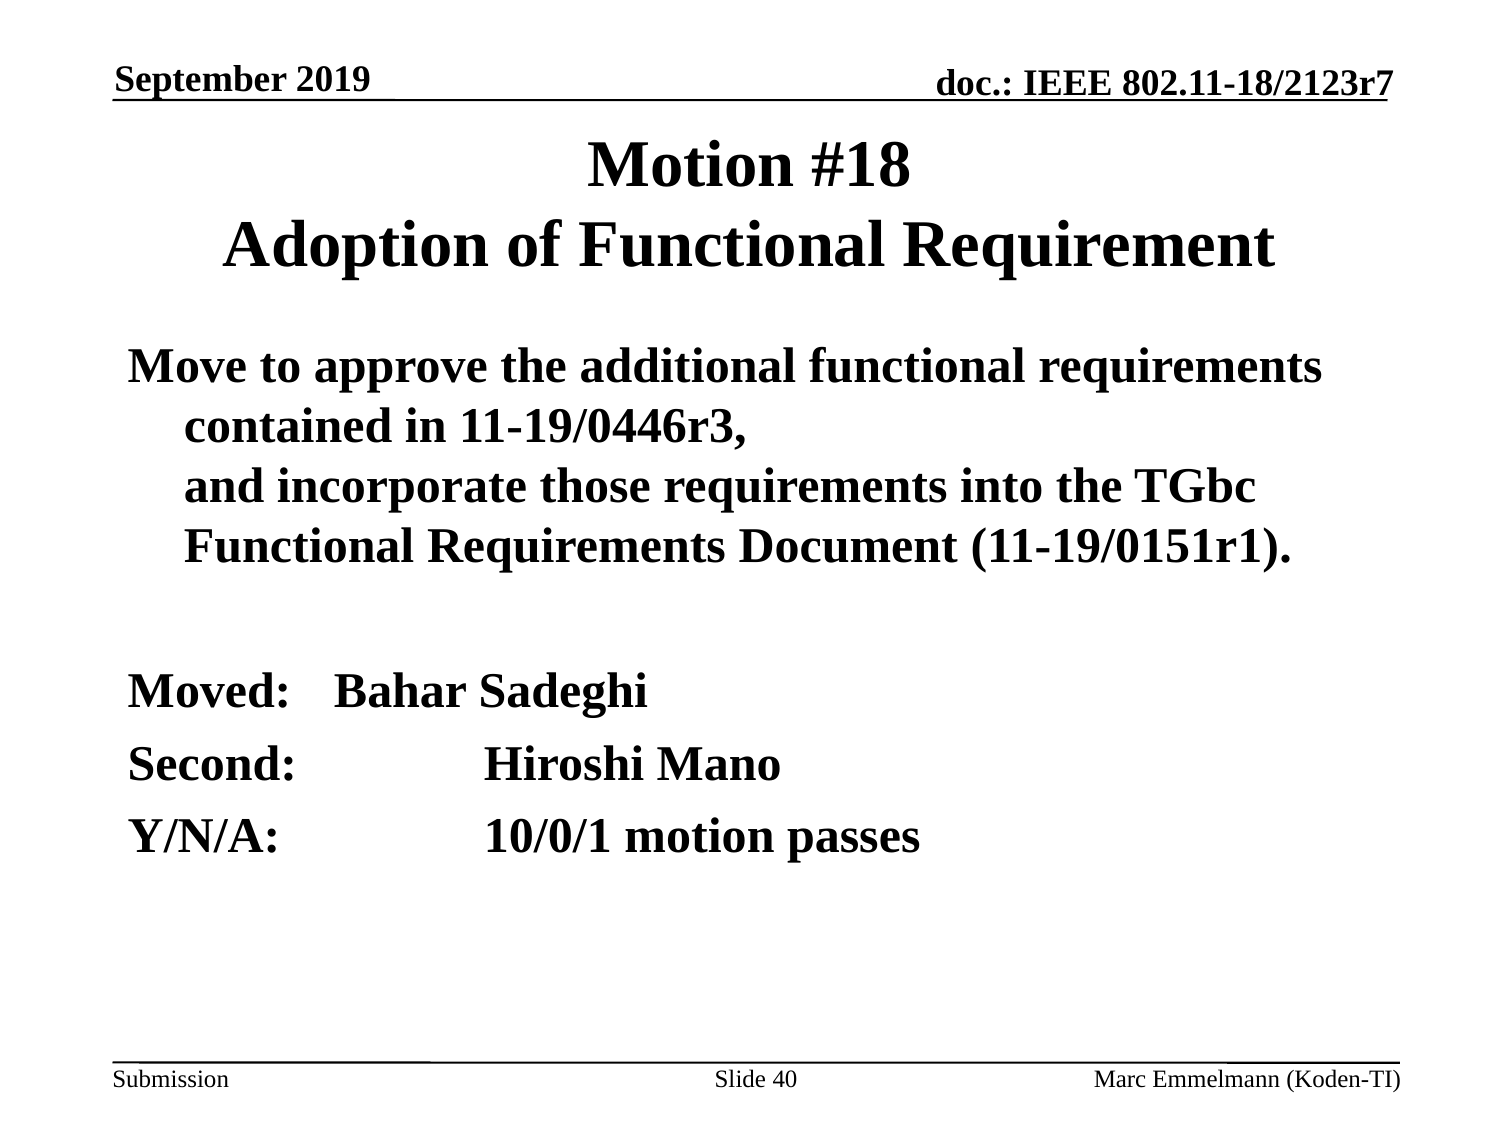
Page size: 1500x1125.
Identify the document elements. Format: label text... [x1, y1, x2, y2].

slide_number Slide 40 [712, 1061, 800, 1123]
list Move to approve the additional functional requirements contained in 11-19/0446r3, and incorporate those requirements into the TGbc Functional Requirements Document (11-19/0151r1). Moved: Bahar Sadeghi Second: Hiroshi Mano Y/N/A: 10/0/1 motion passes [112, 324, 1388, 1000]
footer Marc Emmelmann (Koden-TI) [878, 1061, 1402, 1093]
title Motion #18 Adoption of Functional Requirement [112, 112, 1388, 288]
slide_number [114, 54, 423, 100]
